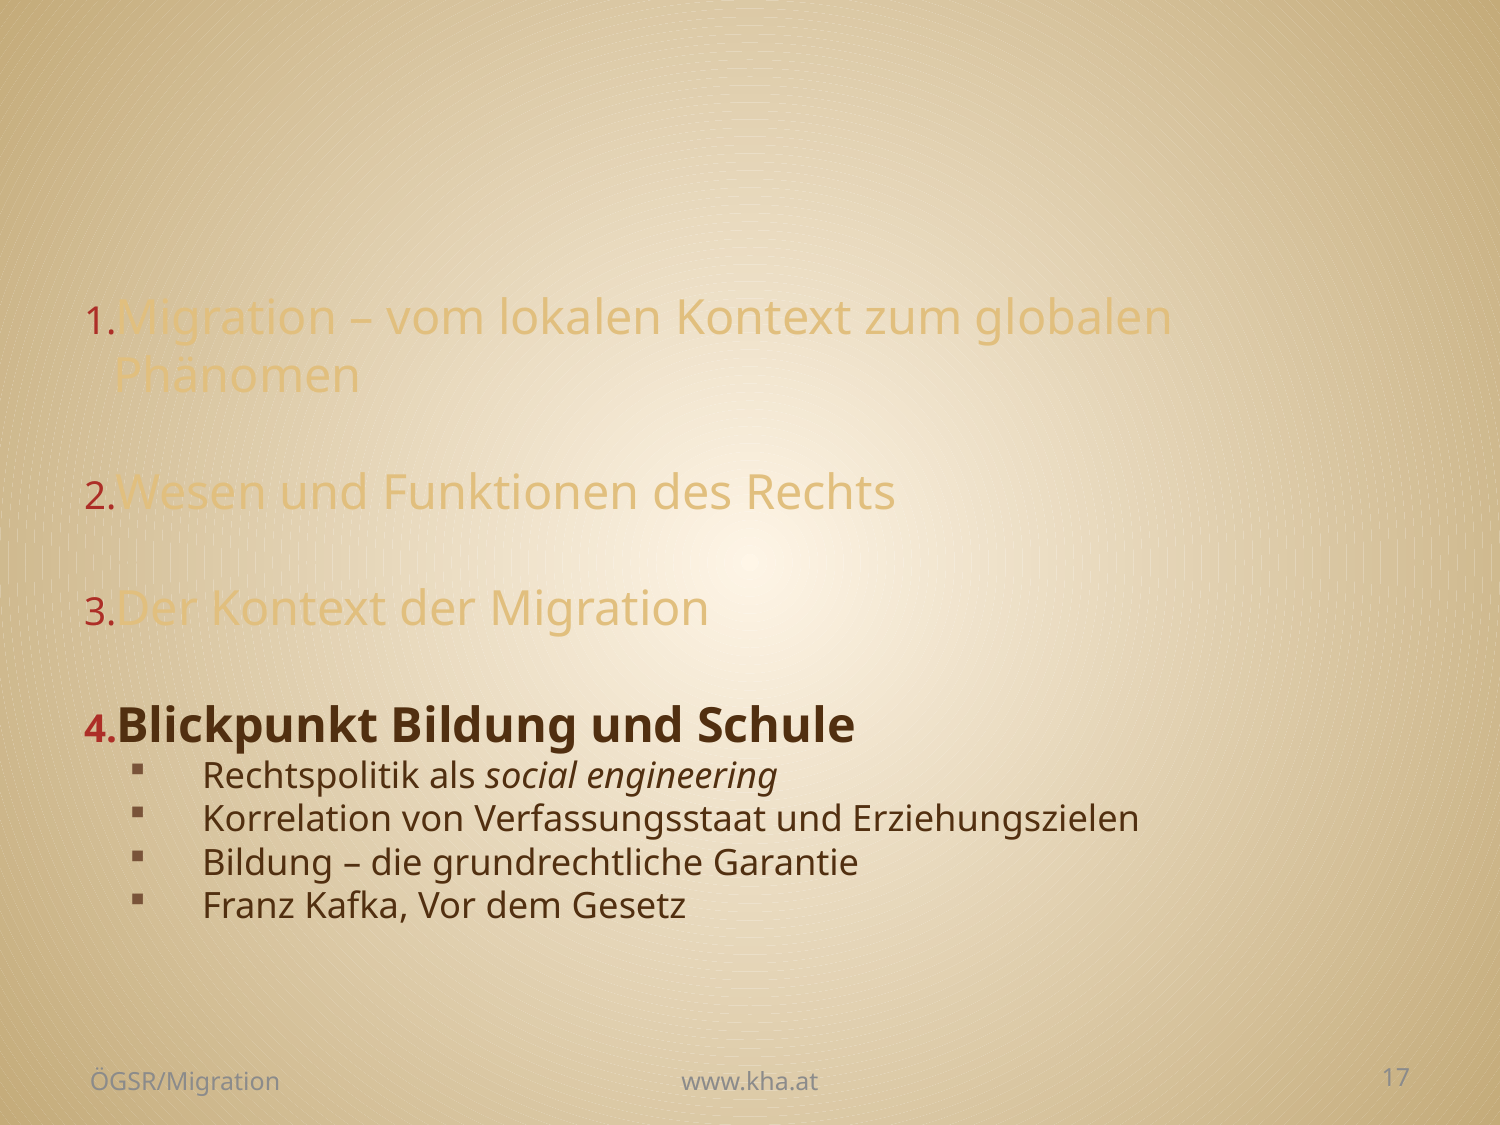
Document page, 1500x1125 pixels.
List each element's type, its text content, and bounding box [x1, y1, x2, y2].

footer www.kha.at [512, 1024, 988, 1103]
slide_number 17 [1074, 1024, 1425, 1103]
slide_number ÖGSR/Migration [75, 1024, 425, 1103]
list Migration – vom lokalen Kontext zum globalen Phänomen Wesen und Funktionen des Rechts Der Kontext der Migration Blickpunkt Bildung und Schule Rechtspolitik als social engineering Korrelation von Verfassungsstaat und Erziehungszielen Bildung – die grundrechtliche Garantie Franz Kafka, Vor dem Gesetz [76, 278, 1424, 941]
